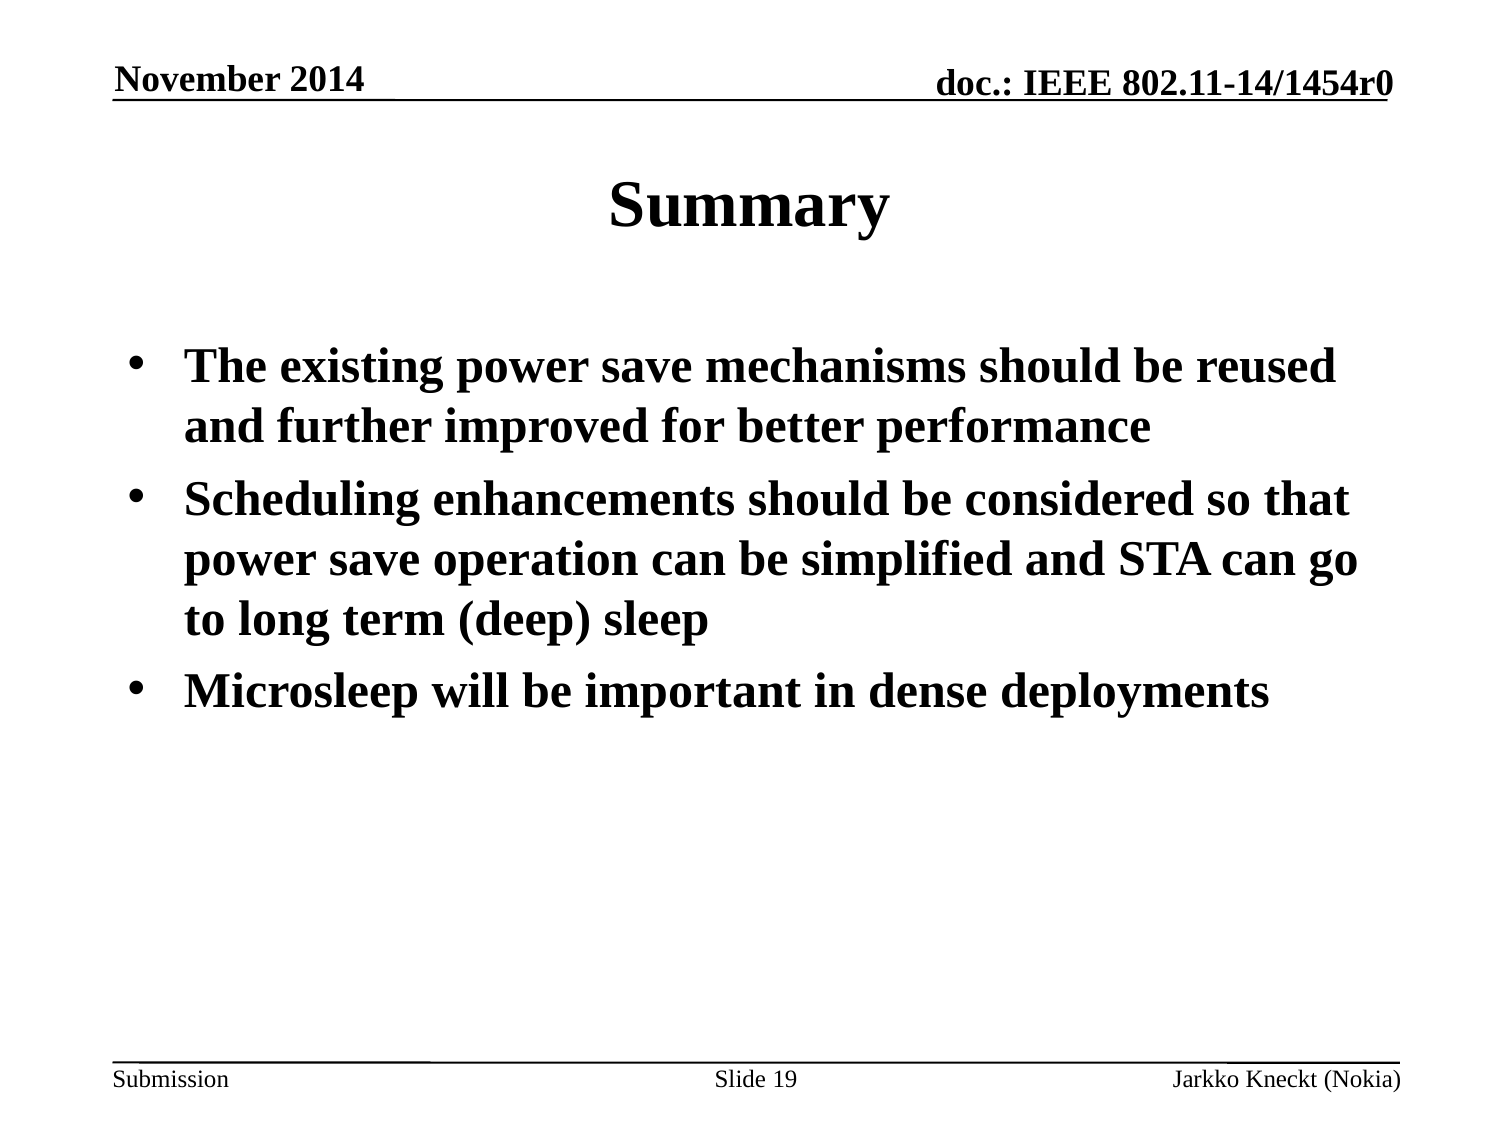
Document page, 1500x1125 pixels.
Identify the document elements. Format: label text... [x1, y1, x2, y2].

footer Jarkko Kneckt (Nokia) [878, 1061, 1402, 1093]
list The existing power save mechanisms should be reused and further improved for better performance Scheduling enhancements should be considered so that power save operation can be simplified and STA can go to long term (deep) sleep Microsleep will be important in dense deployments [112, 324, 1388, 1000]
slide_number Slide 19 [712, 1061, 800, 1123]
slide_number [114, 54, 423, 100]
title Summary [112, 112, 1388, 288]
